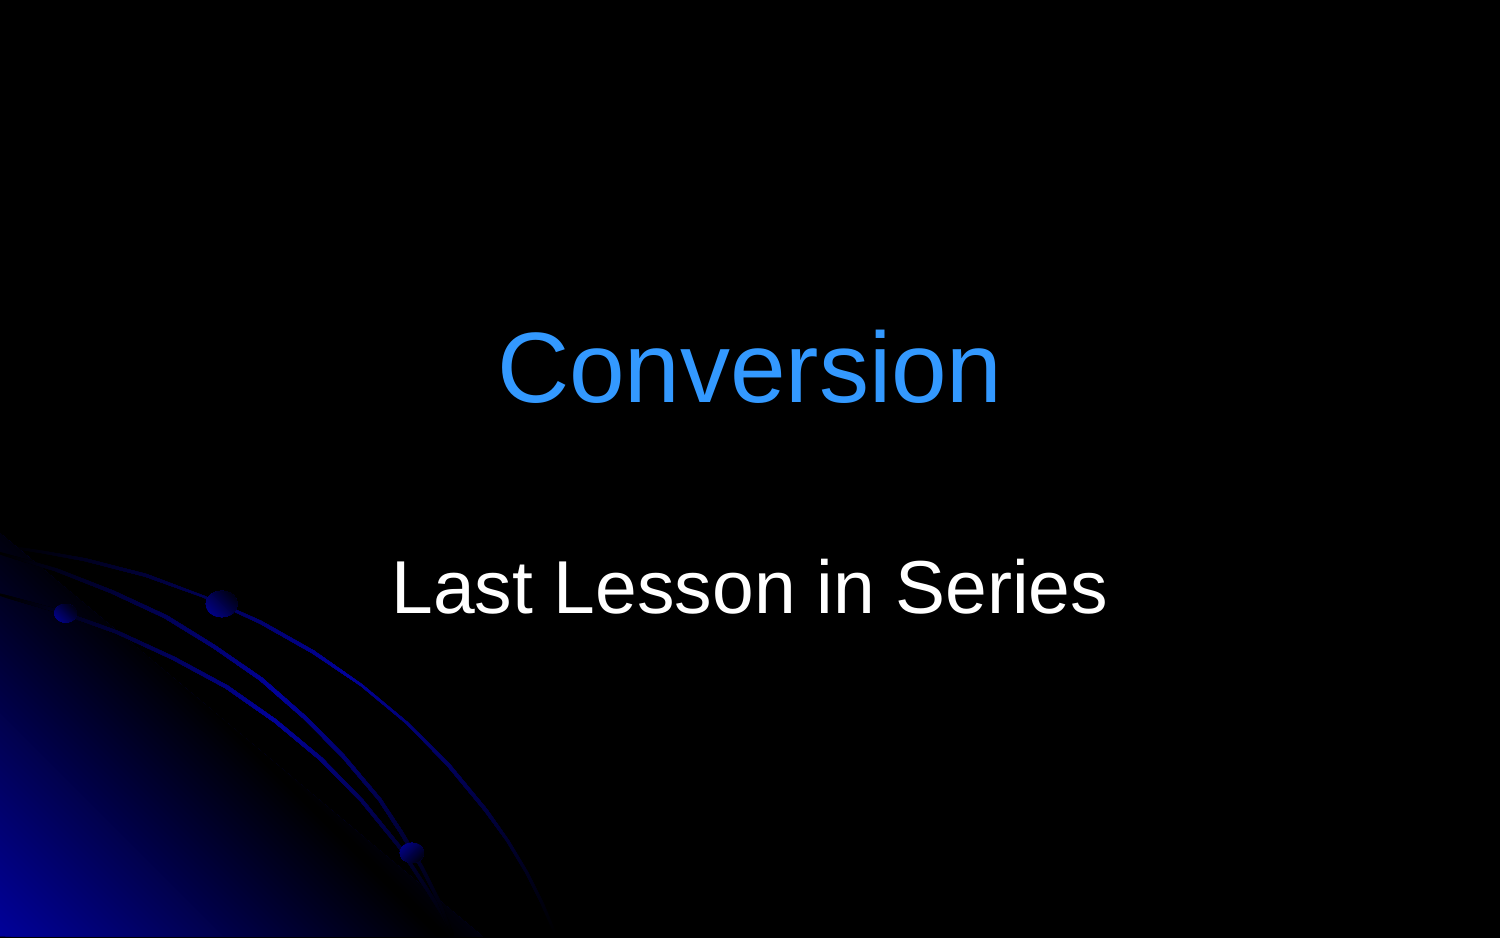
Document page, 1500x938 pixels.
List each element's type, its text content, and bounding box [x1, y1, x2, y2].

subtitle Last Lesson in Series [225, 531, 1275, 771]
title Conversion [112, 256, 1388, 469]
